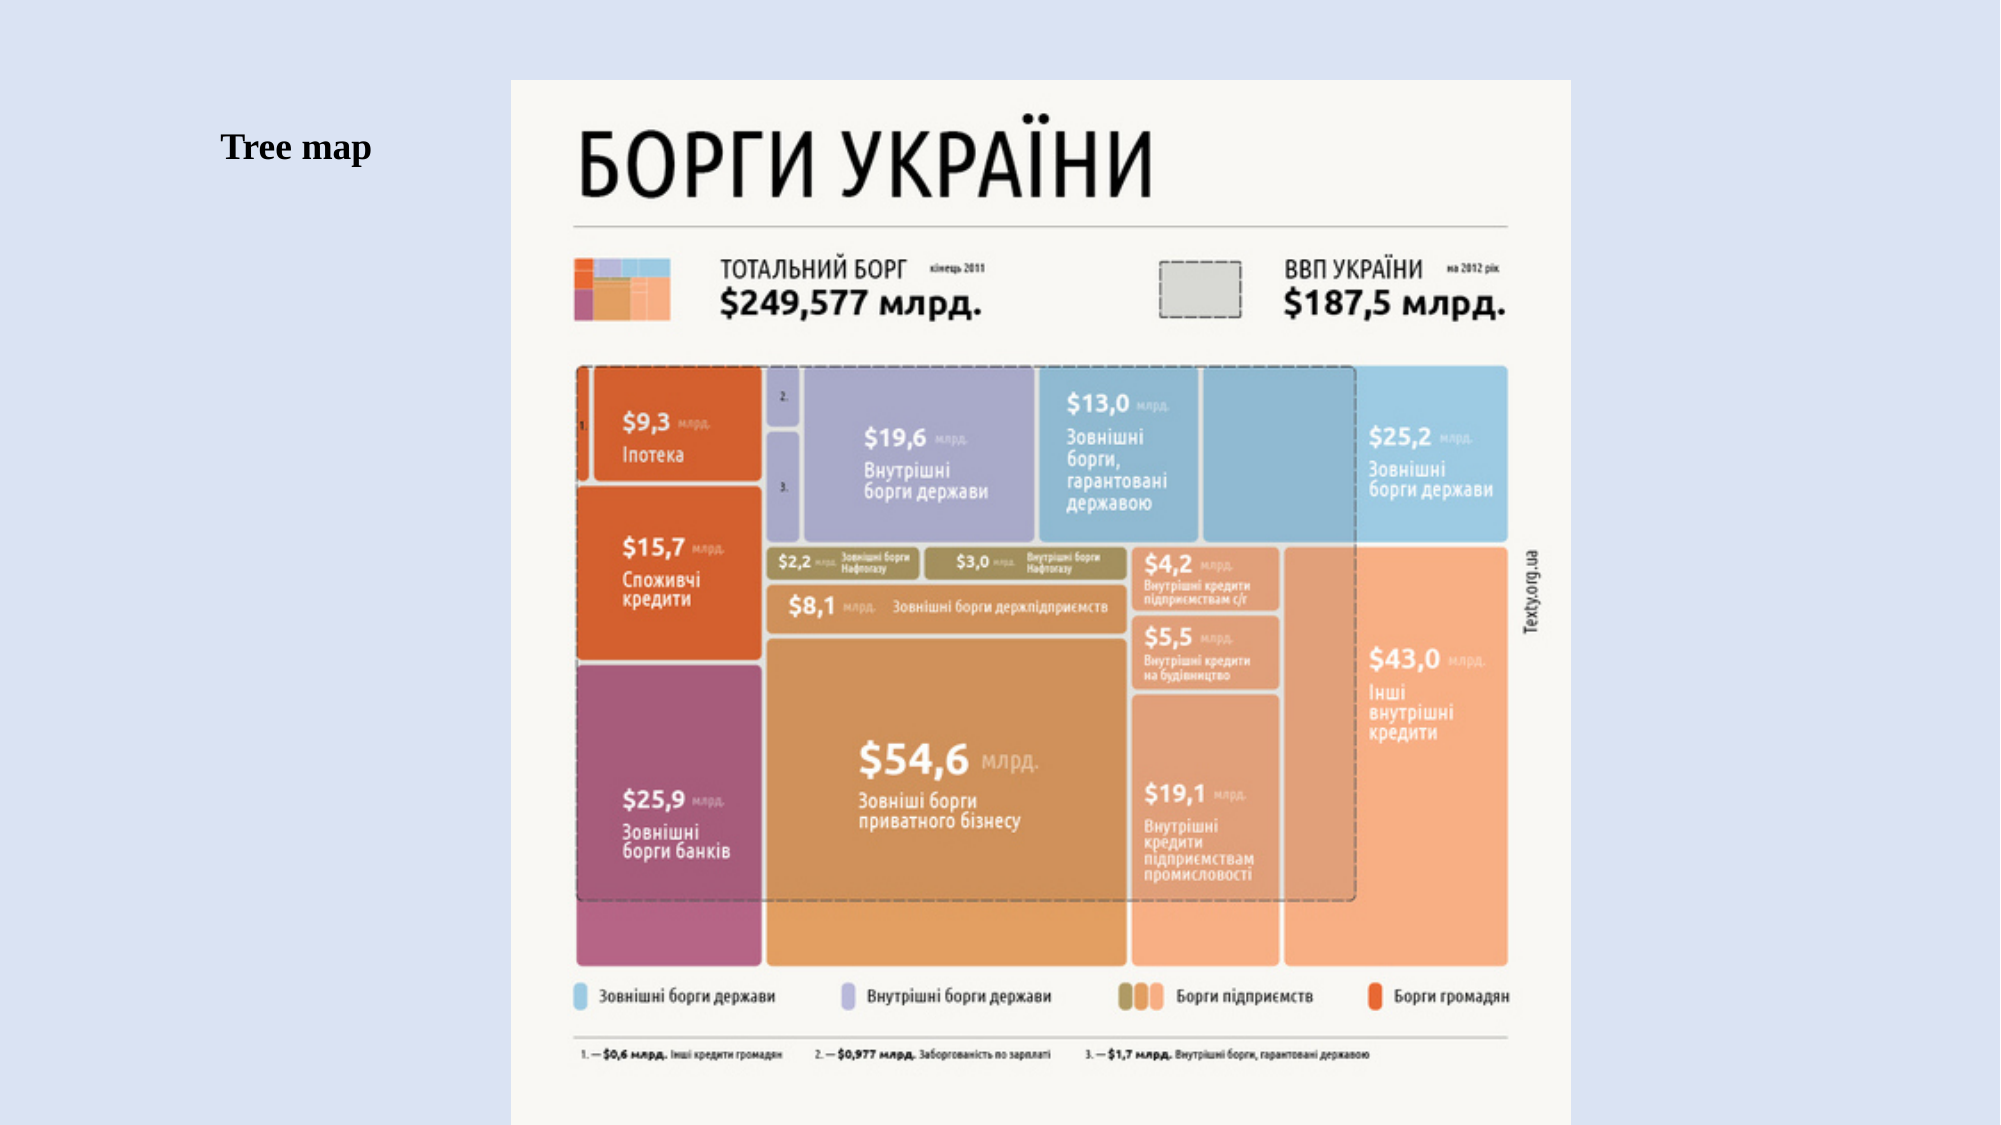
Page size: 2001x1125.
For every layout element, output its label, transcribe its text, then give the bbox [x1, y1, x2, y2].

text_box Tree map [205, 111, 511, 175]
picture [511, 80, 1571, 1125]
